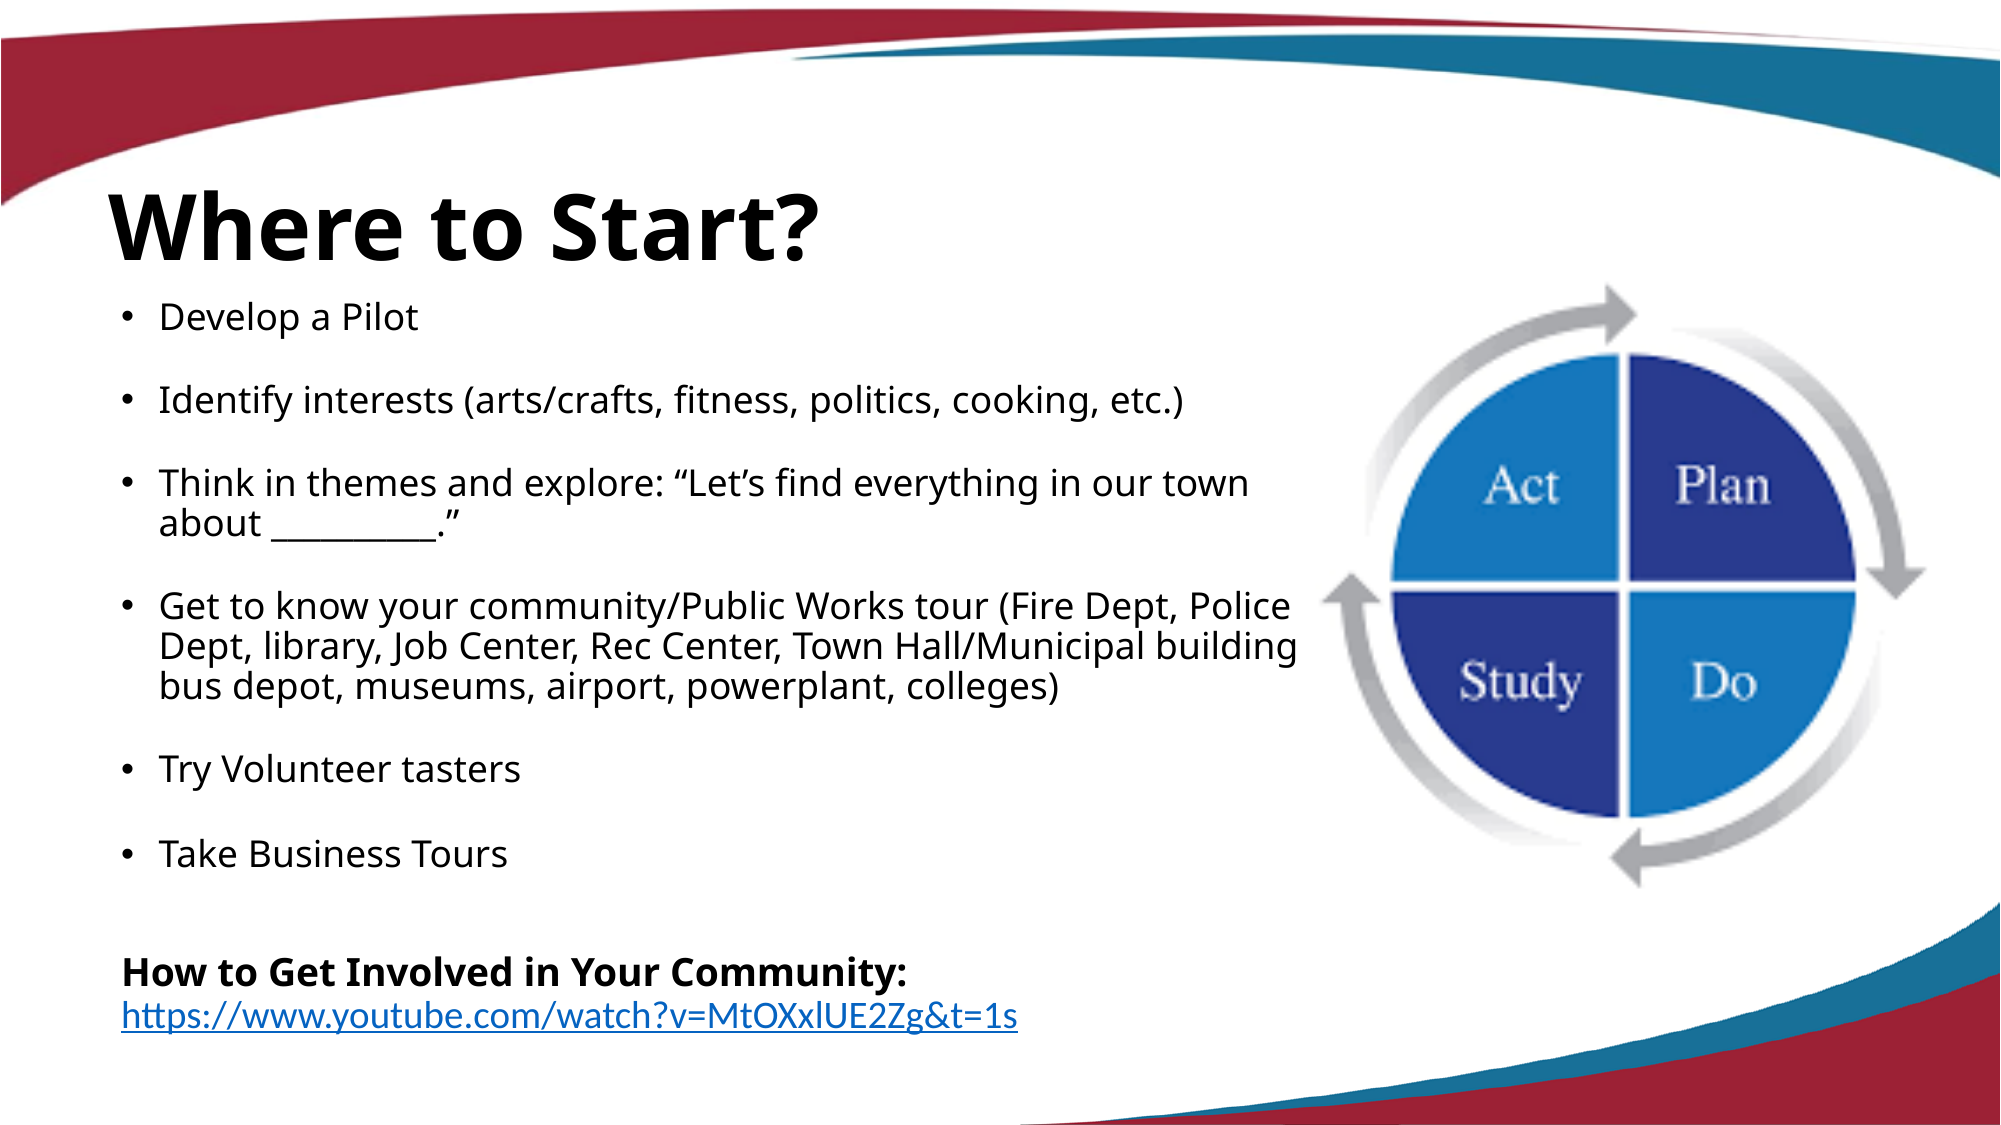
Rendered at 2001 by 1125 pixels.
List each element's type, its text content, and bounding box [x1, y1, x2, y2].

picture [3, 0, 2000, 1125]
list Develop a Pilot Identify interests (arts/crafts, fitness, politics, cooking, etc.) Think in themes and explore: “Let’s find everything in our town about __________.” Get to know your community/Public Works tour (Fire Dept, Police Dept, library, Job Center, Rec Center, Town Hall/Municipal building bus depot, museums, airport, powerplant, colleges) Try Volunteer tasters Take Business Tours How to Get Involved in Your Community: https://www.youtube.com/watch?v=MtOXxlUE2Zg&t=1s [106, 290, 830, 1052]
title Where to Start? [93, 52, 830, 288]
list Develop a Pilot Identify interests (arts/crafts, fitness, politics, cooking, etc.) Think in themes and explore: “Let’s find everything in our town about __________.” Get to know your community/Public Works tour (Fire Dept, Police Dept, library, Job Center, Rec Center, Town Hall/Municipal building bus depot, museums, airport, powerplant, colleges) Try Volunteer tasters Take Business Tours How to Get Involved in Your Community: https://www.youtube.com/watch?v=MtOXxlUE2Zg&t=1s [1170, 290, 1310, 901]
